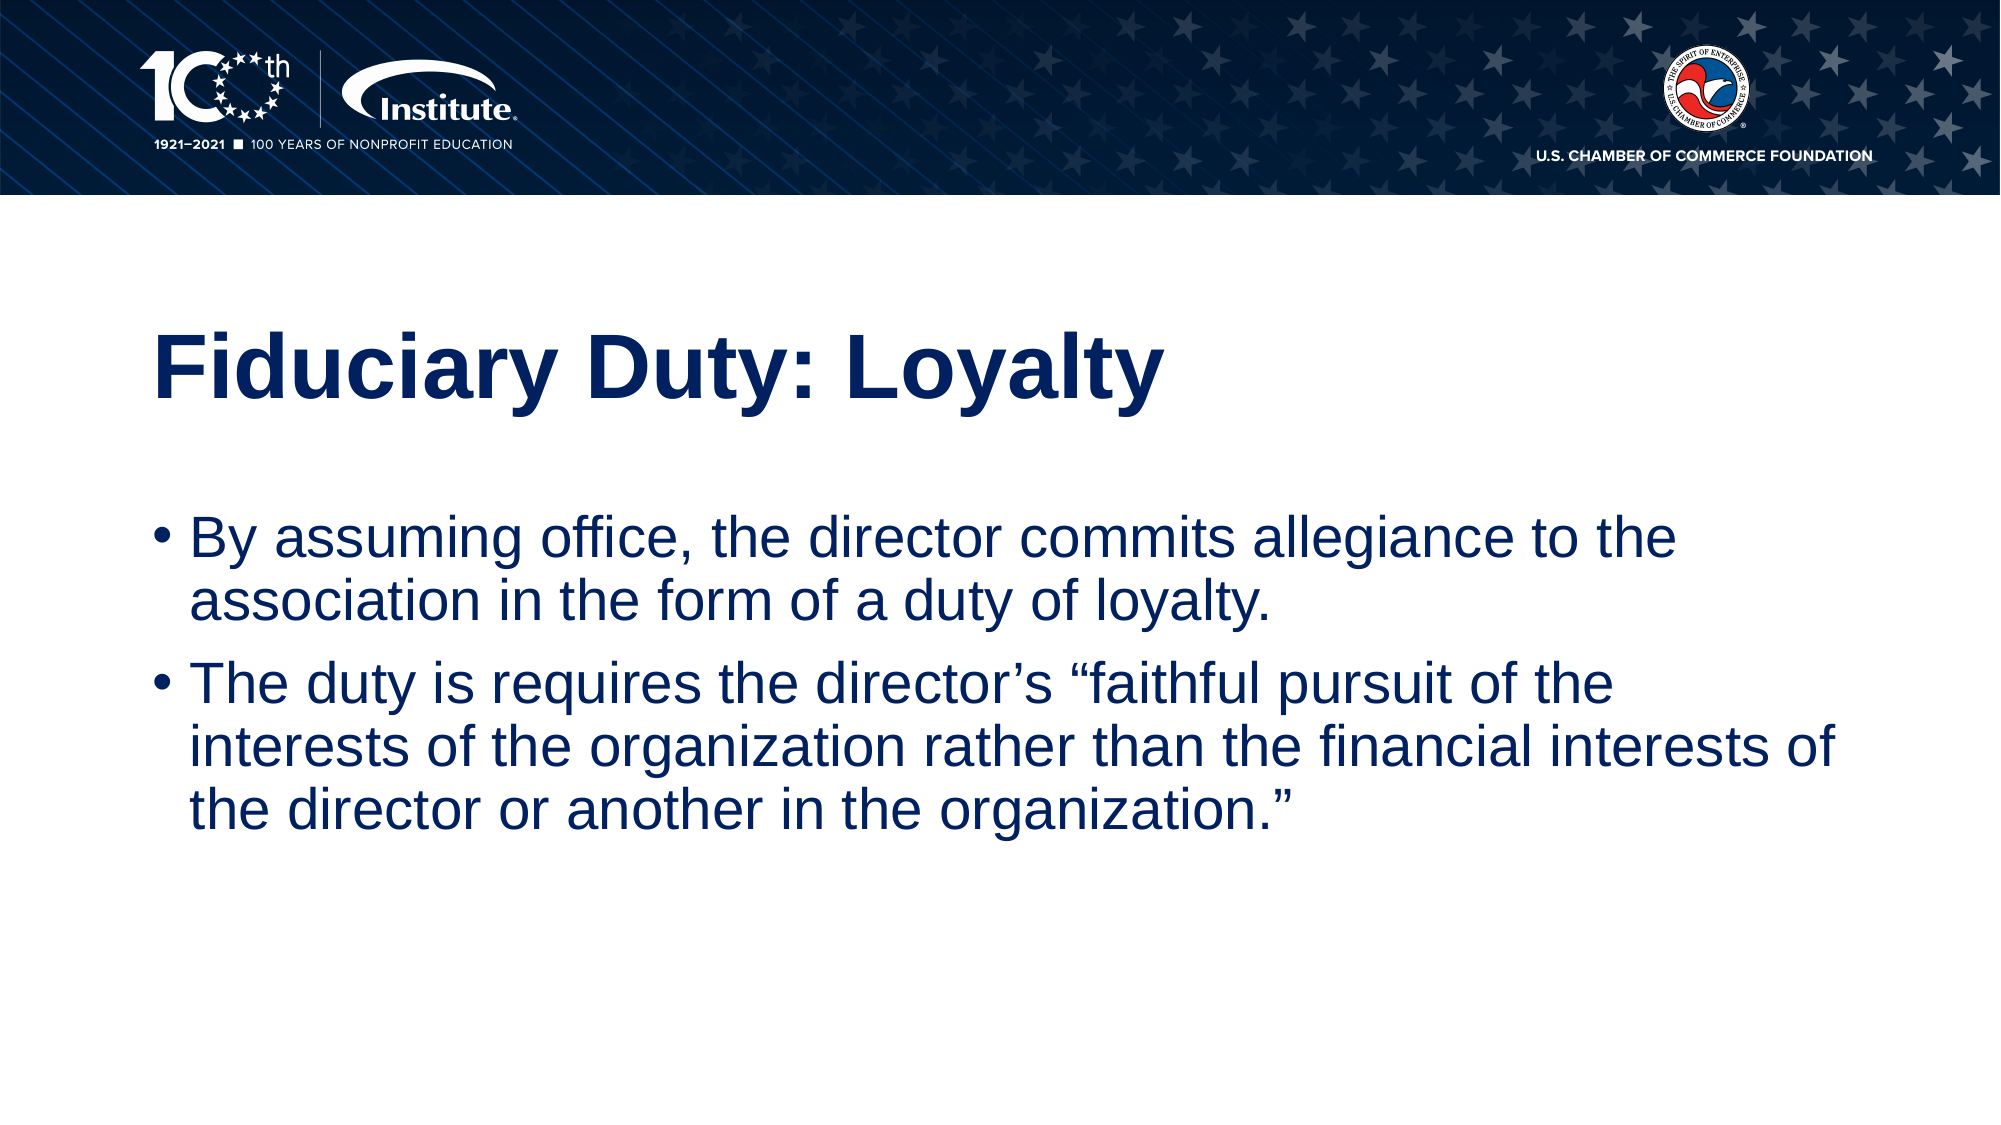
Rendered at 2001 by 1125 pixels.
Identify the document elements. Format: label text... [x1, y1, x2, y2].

list By assuming office, the director commits allegiance to the association in the form of a duty of loyalty. The duty is requires the director’s “faithful pursuit of the interests of the organization rather than the financial interests of the director or another in the organization.” [137, 499, 1863, 1083]
picture [0, 0, 2000, 195]
title Fiduciary Duty: Loyalty [137, 259, 1863, 478]
